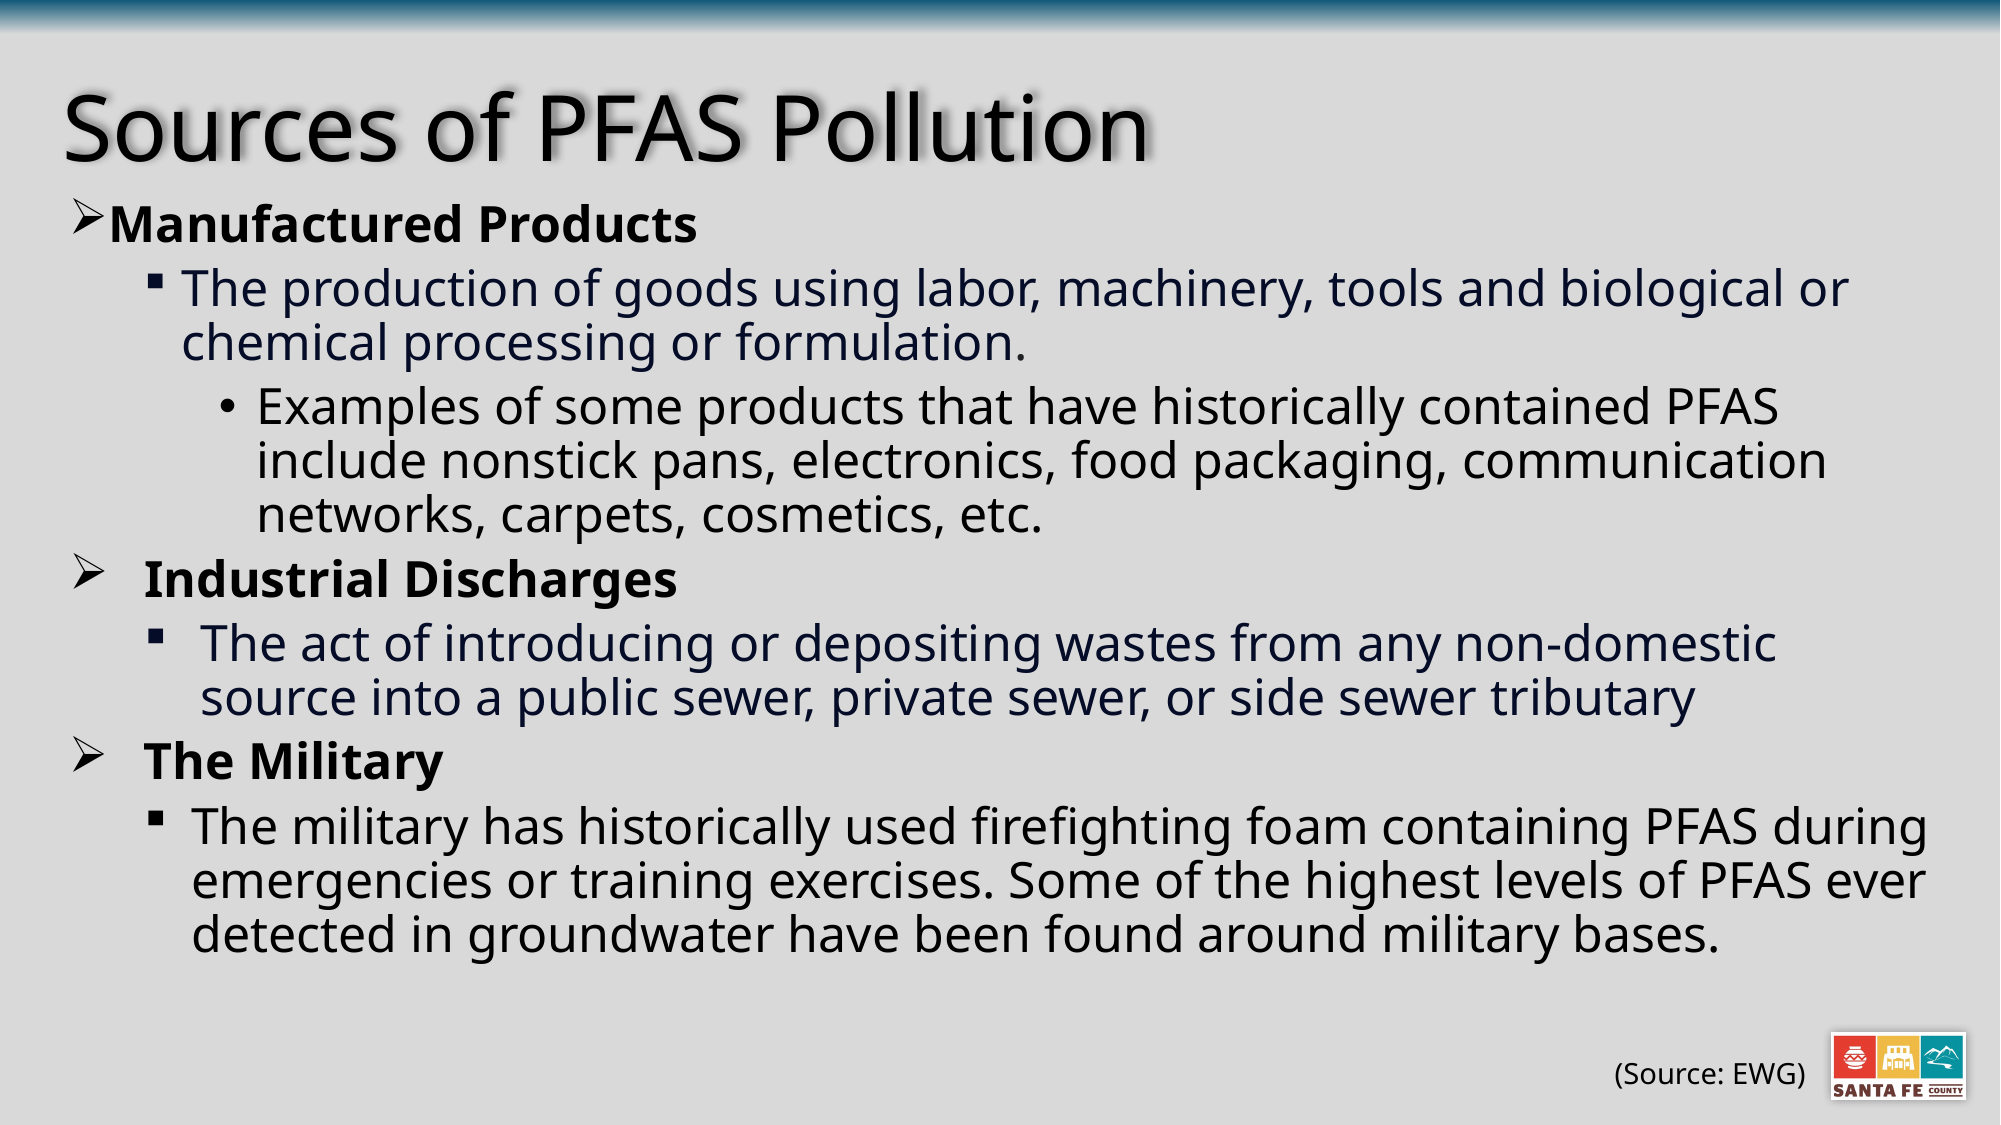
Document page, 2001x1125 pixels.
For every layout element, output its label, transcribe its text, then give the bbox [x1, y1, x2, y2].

picture [1831, 1032, 1967, 1100]
title Sources of PFAS Pollution [47, 48, 1773, 216]
text_box (Source: EWG) [1599, 1048, 1831, 1098]
list Manufactured Products The production of goods using labor, machinery, tools and biological or chemical processing or formulation. Examples of some products that have historically contained PFAS include nonstick pans, electronics, food packaging, communication networks, carpets, cosmetics, etc. Industrial Discharges The act of introducing or depositing wastes from any non-domestic source into a public sewer, private sewer, or side sewer tributary The Military The military has historically used firefighting foam containing PFAS during emergencies or training exercises. Some of the highest levels of PFAS ever detected in groundwater have been found around military bases. [54, 191, 1947, 1099]
